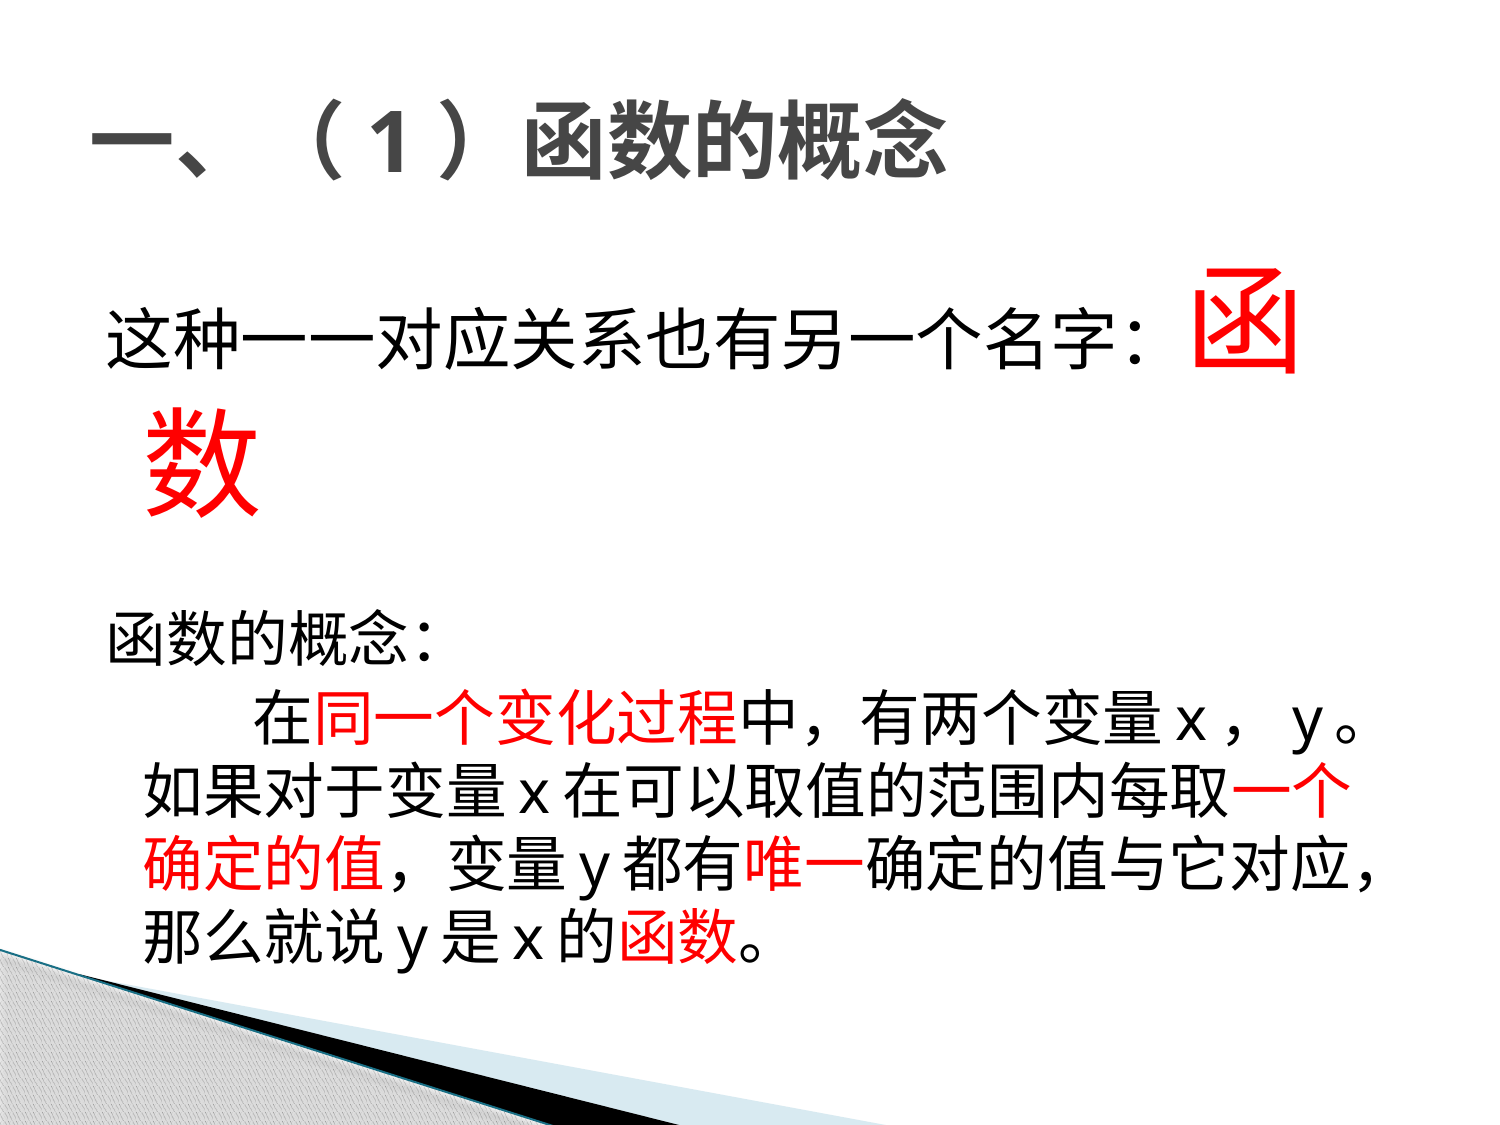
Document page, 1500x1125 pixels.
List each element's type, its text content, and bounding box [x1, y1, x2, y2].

list 这种一一对应关系也有另一个名字：函数 函数的概念： 在同一个变化过程中，有两个变量x，y。如果对于变量x在可以取值的范围内每取一个确定的值，变量y都有唯一确定的值与它对应，那么就说y是x的函数。 [75, 237, 1425, 980]
title 一、（1）函数的概念 [75, 45, 1425, 233]
